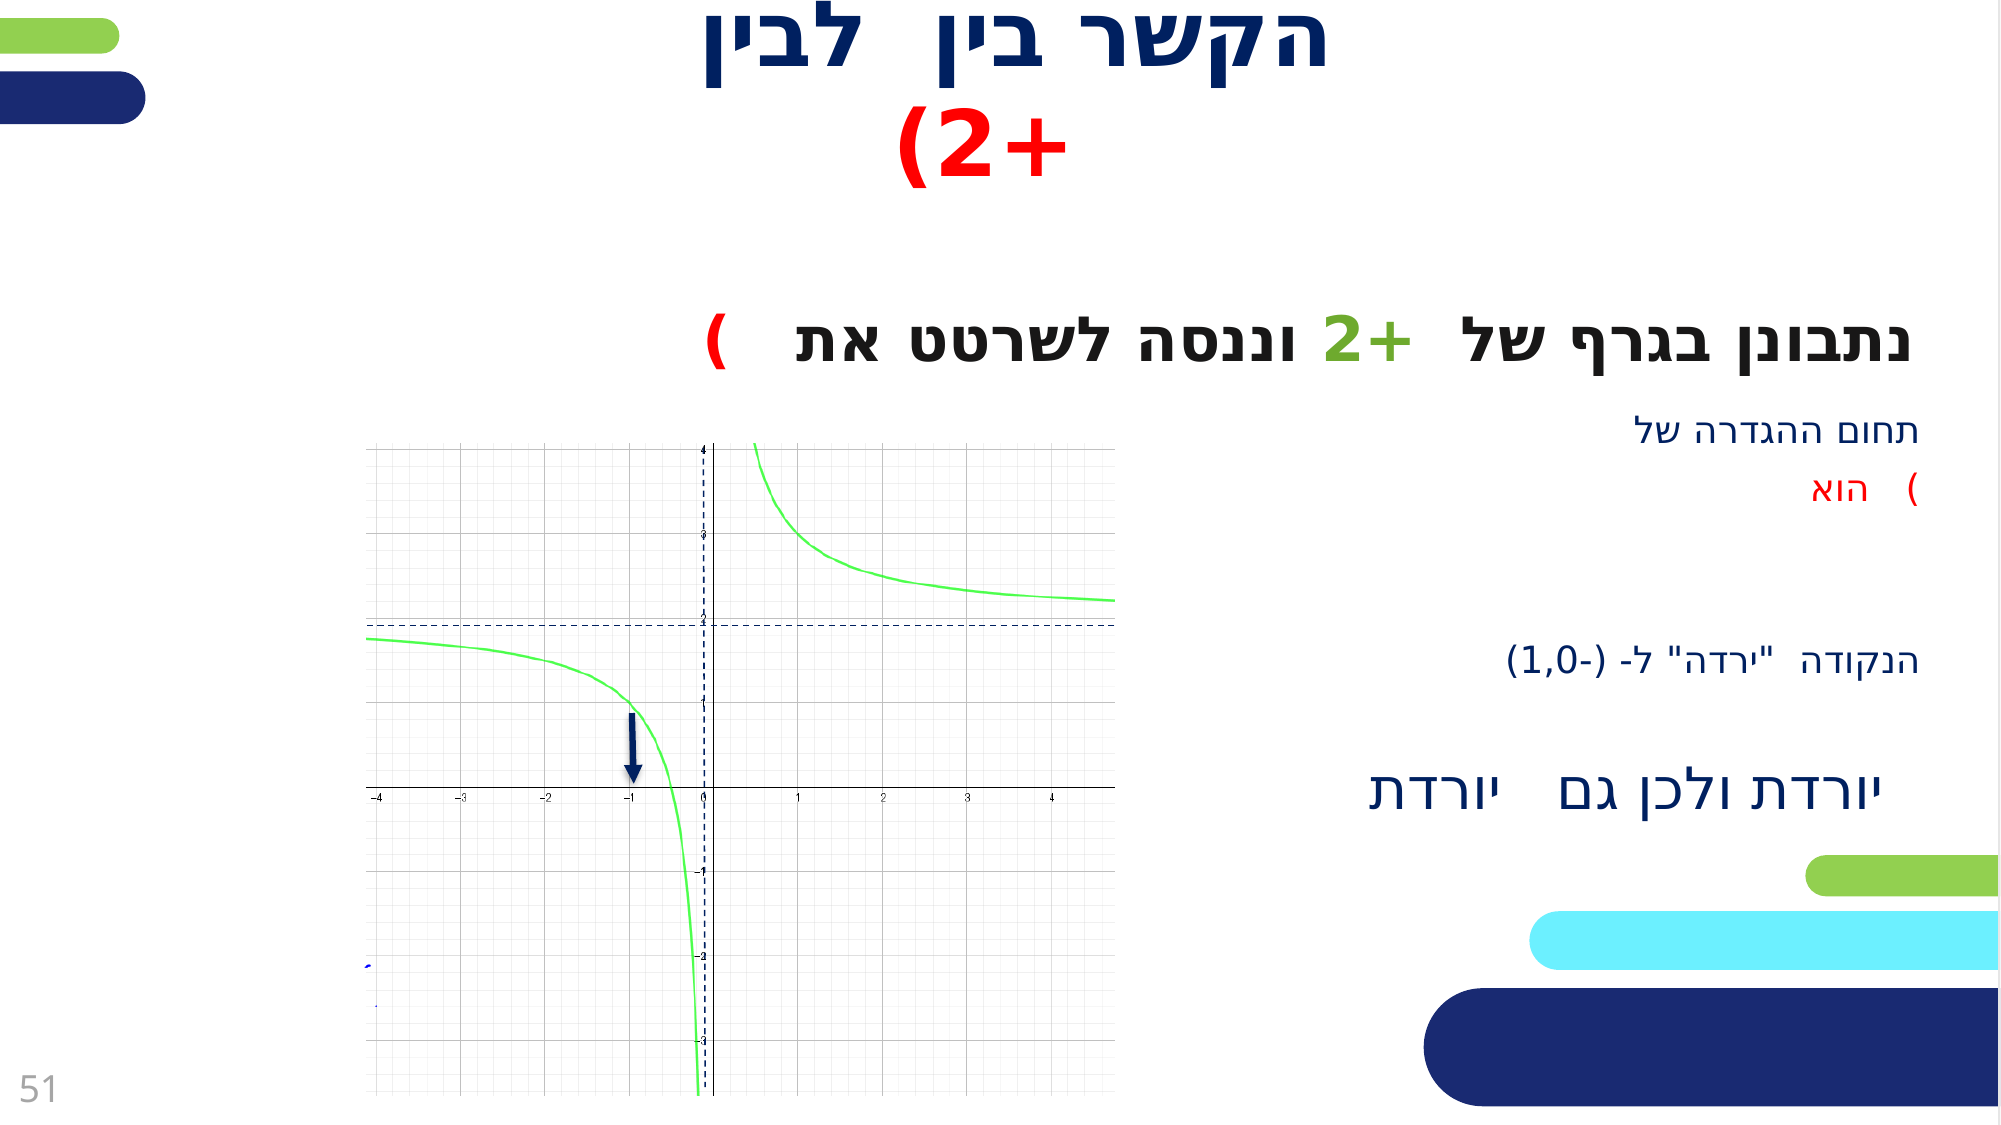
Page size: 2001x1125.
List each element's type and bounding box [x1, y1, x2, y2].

picture [364, 626, 1115, 1096]
text_box [631, 712, 635, 784]
picture [364, 443, 1115, 625]
